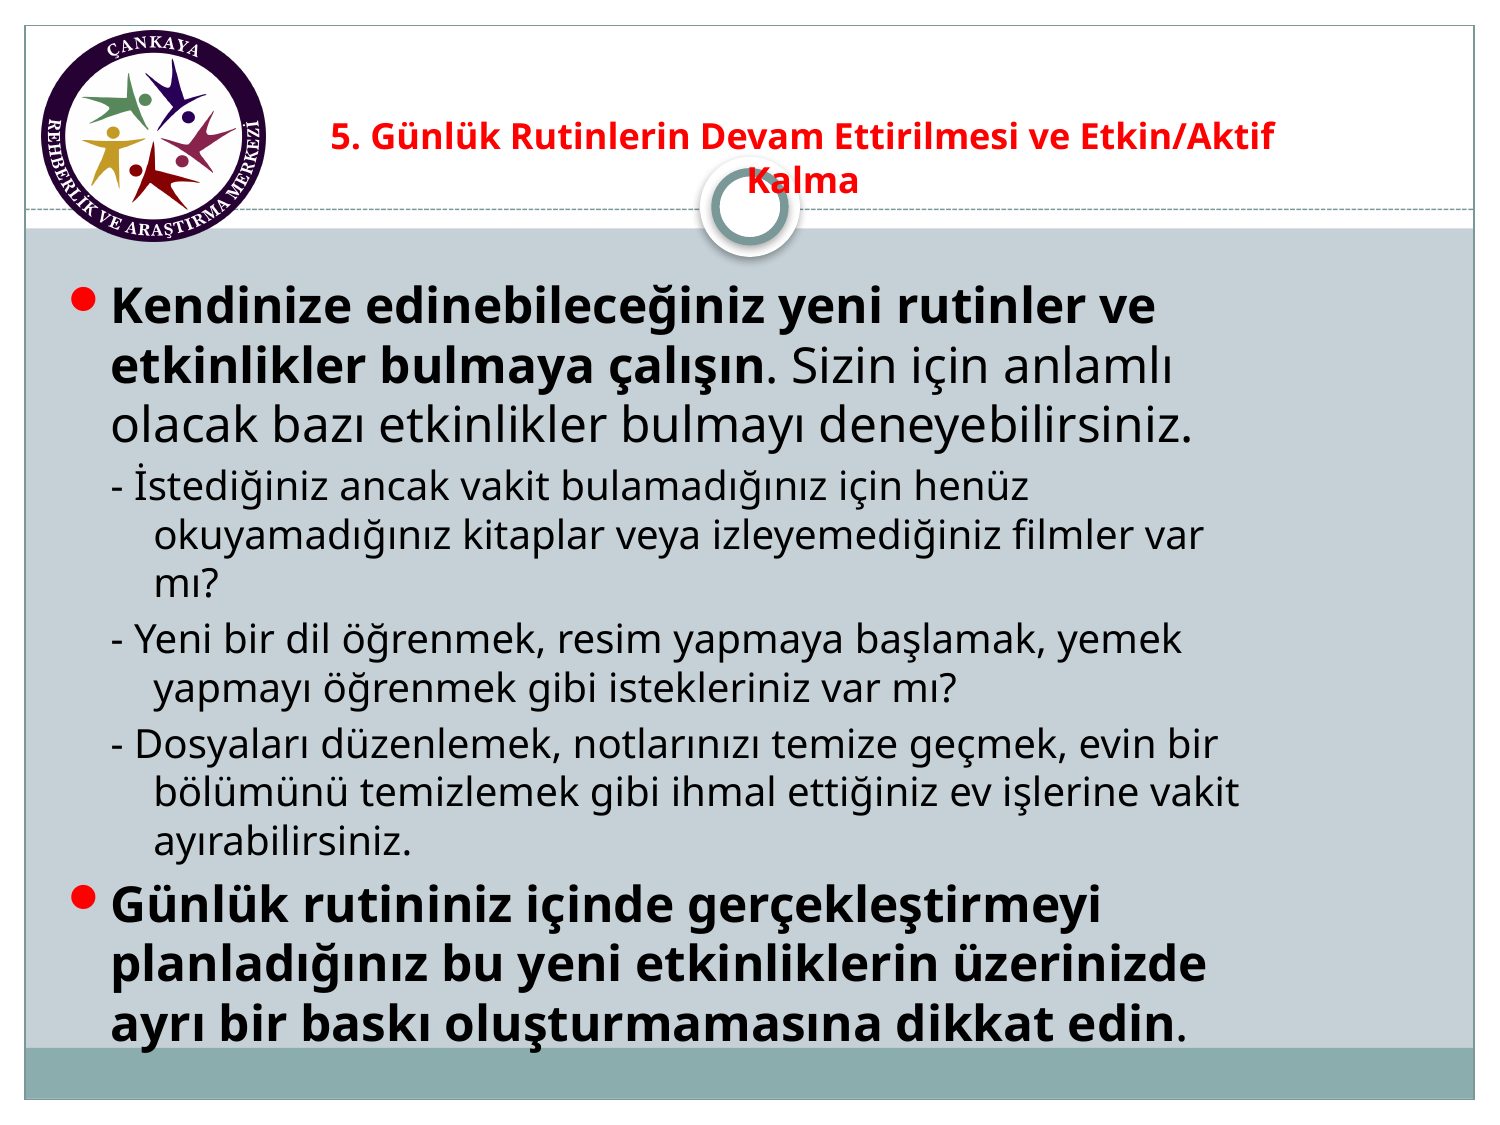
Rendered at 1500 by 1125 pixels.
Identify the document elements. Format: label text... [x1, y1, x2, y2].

title 5. Günlük Rutinlerin Devam Ettirilmesi ve Etkin/Aktif Kalma [265, 66, 1341, 254]
list Kendinize edinebileceğiniz yeni rutinler ve etkinlikler bulmaya çalışın. Sizin için anlamlı olacak bazı etkinlikler bulmayı deneyebilirsiniz. - İstediğiniz ancak vakit bulamadığınız için henüz okuyamadığınız kitaplar veya izleyemediğiniz filmler var mı? - Yeni bir dil öğrenmek, resim yapmaya başlamak, yemek yapmayı öğrenmek gibi istekleriniz var mı? - Dosyaları düzenlemek, notlarınızı temize geçmek, evin bir bölümünü temizlemek gibi ihmal ettiğiniz ev işlerine vakit ayırabilirsiniz. Günlük rutininiz içinde gerçekleştirmeyi planladığınız bu yeni etkinliklerin üzerinizde ayrı bir baskı oluşturmamasına dikkat edin. [53, 267, 1294, 1071]
picture [40, 30, 266, 242]
